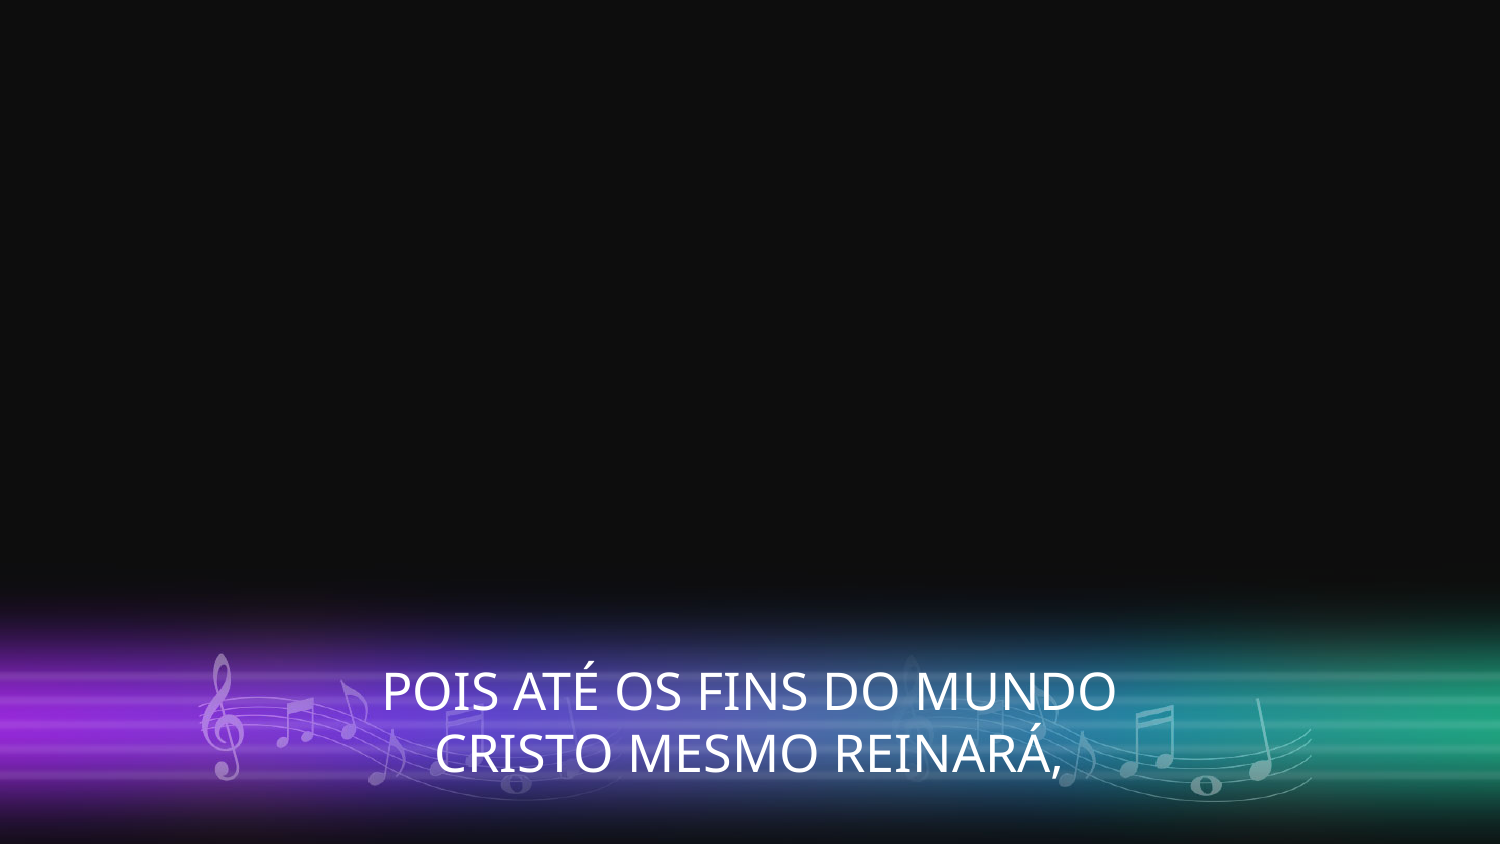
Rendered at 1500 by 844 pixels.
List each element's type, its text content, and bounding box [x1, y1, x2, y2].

text_box POIS ATÉ OS FINS DO MUNDO CRISTO MESMO REINARÁ, [265, 651, 1235, 791]
picture [0, 0, 1500, 844]
